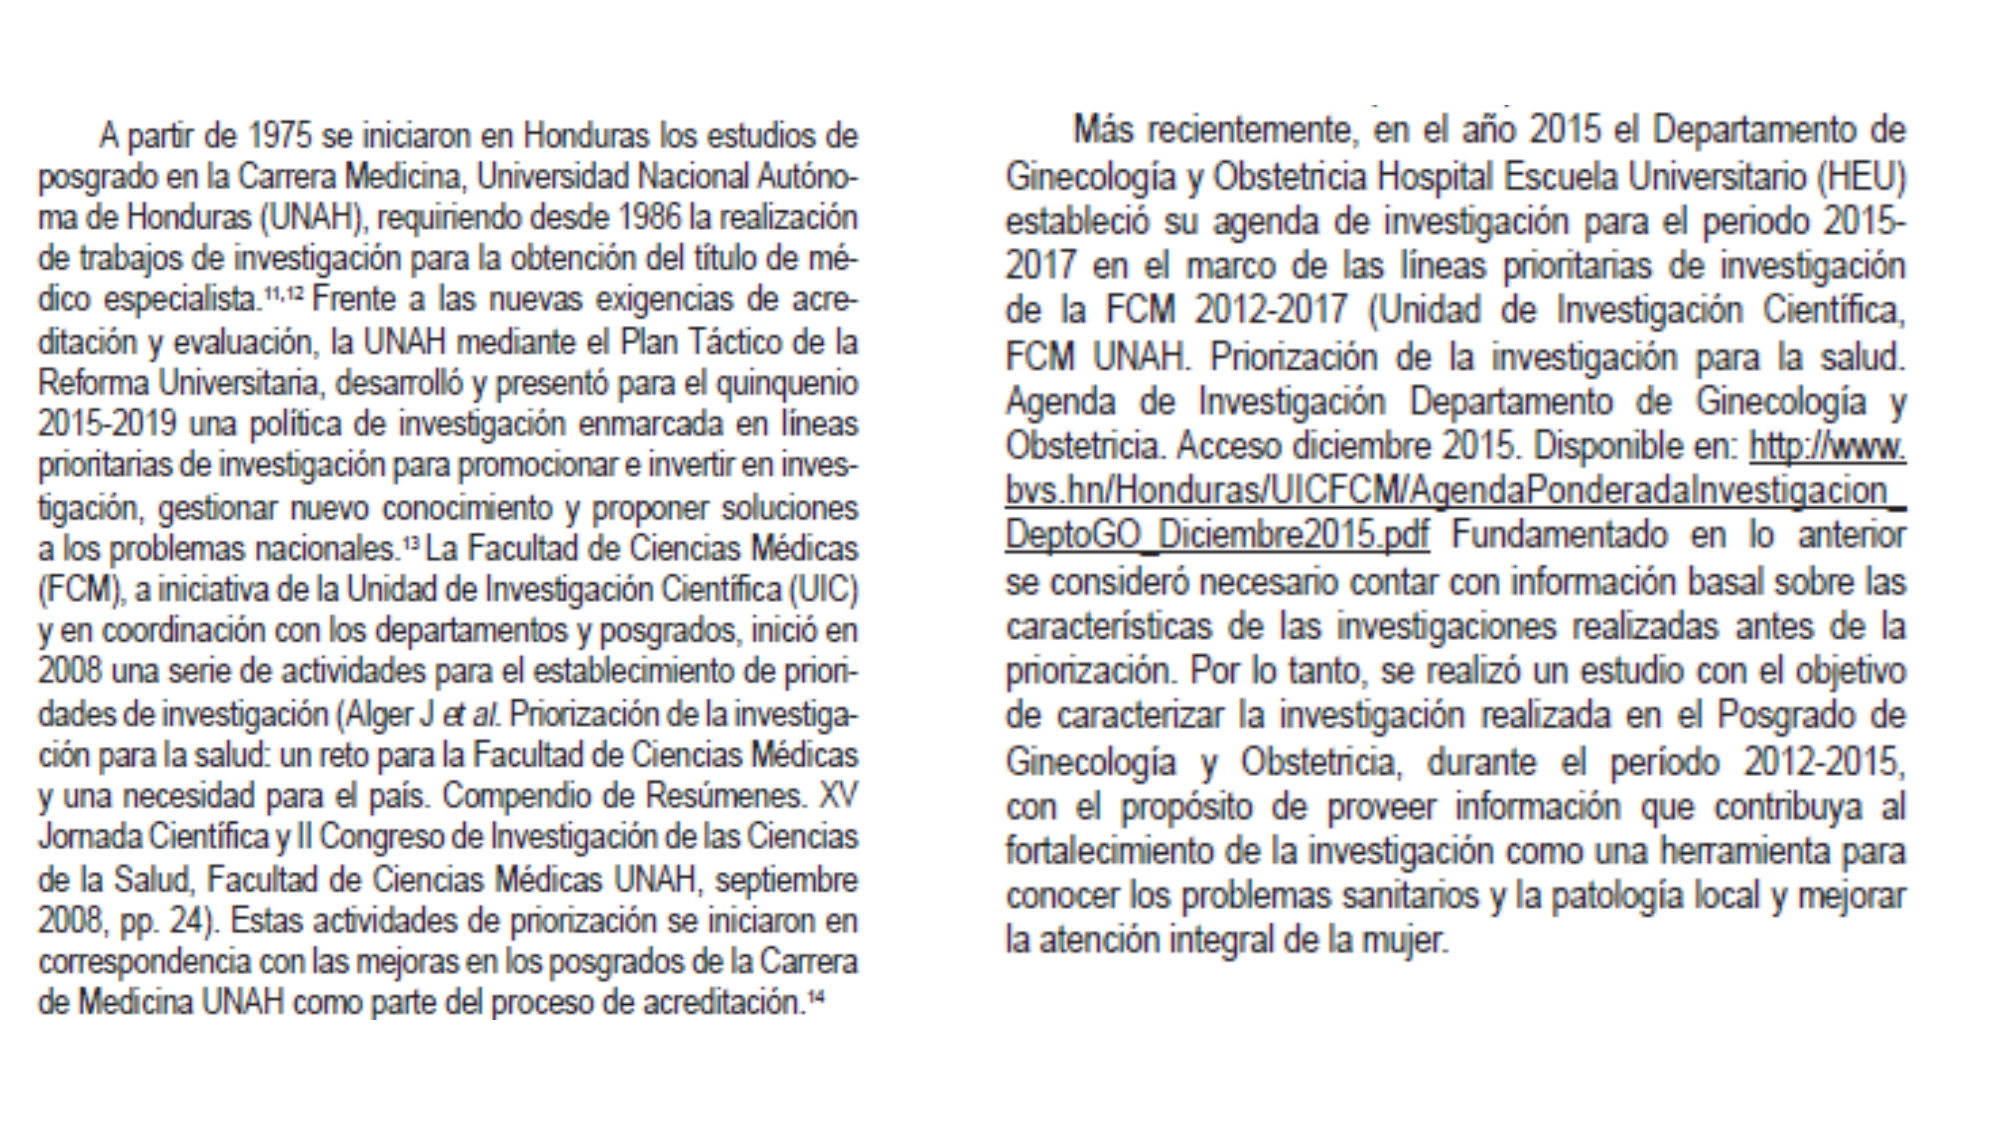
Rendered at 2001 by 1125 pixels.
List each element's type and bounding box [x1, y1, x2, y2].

picture [0, 105, 876, 1020]
picture [958, 105, 1935, 980]
